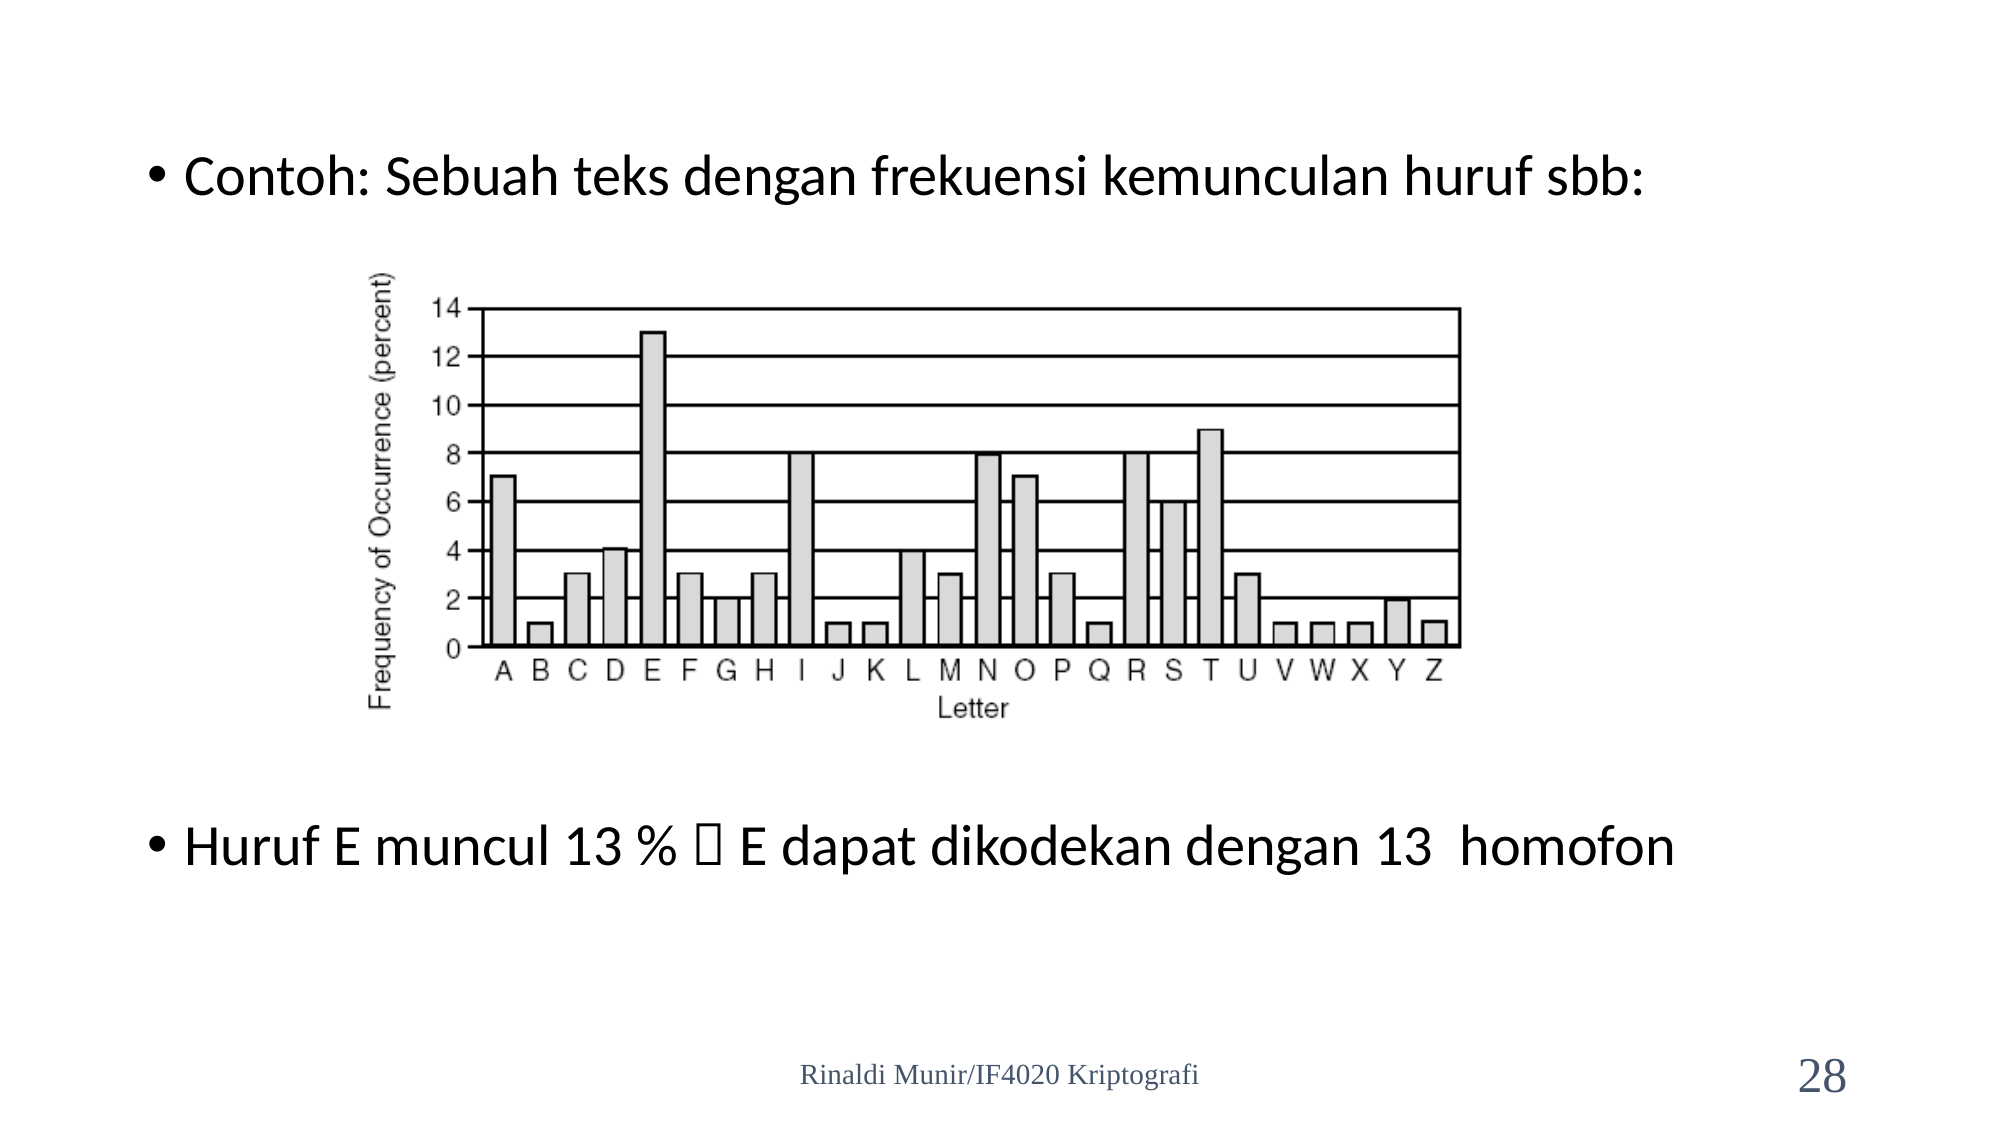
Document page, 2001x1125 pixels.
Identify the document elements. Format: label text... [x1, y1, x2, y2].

slide_number 28 [1412, 1042, 1863, 1103]
list Contoh: Sebuah teks dengan frekuensi kemunculan huruf sbb: Huruf E muncul 13 %  E dapat dikodekan dengan 13 homofon [132, 137, 1786, 1020]
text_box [352, 267, 1484, 730]
footer Rinaldi Munir/IF4020 Kriptografi [662, 1042, 1338, 1103]
